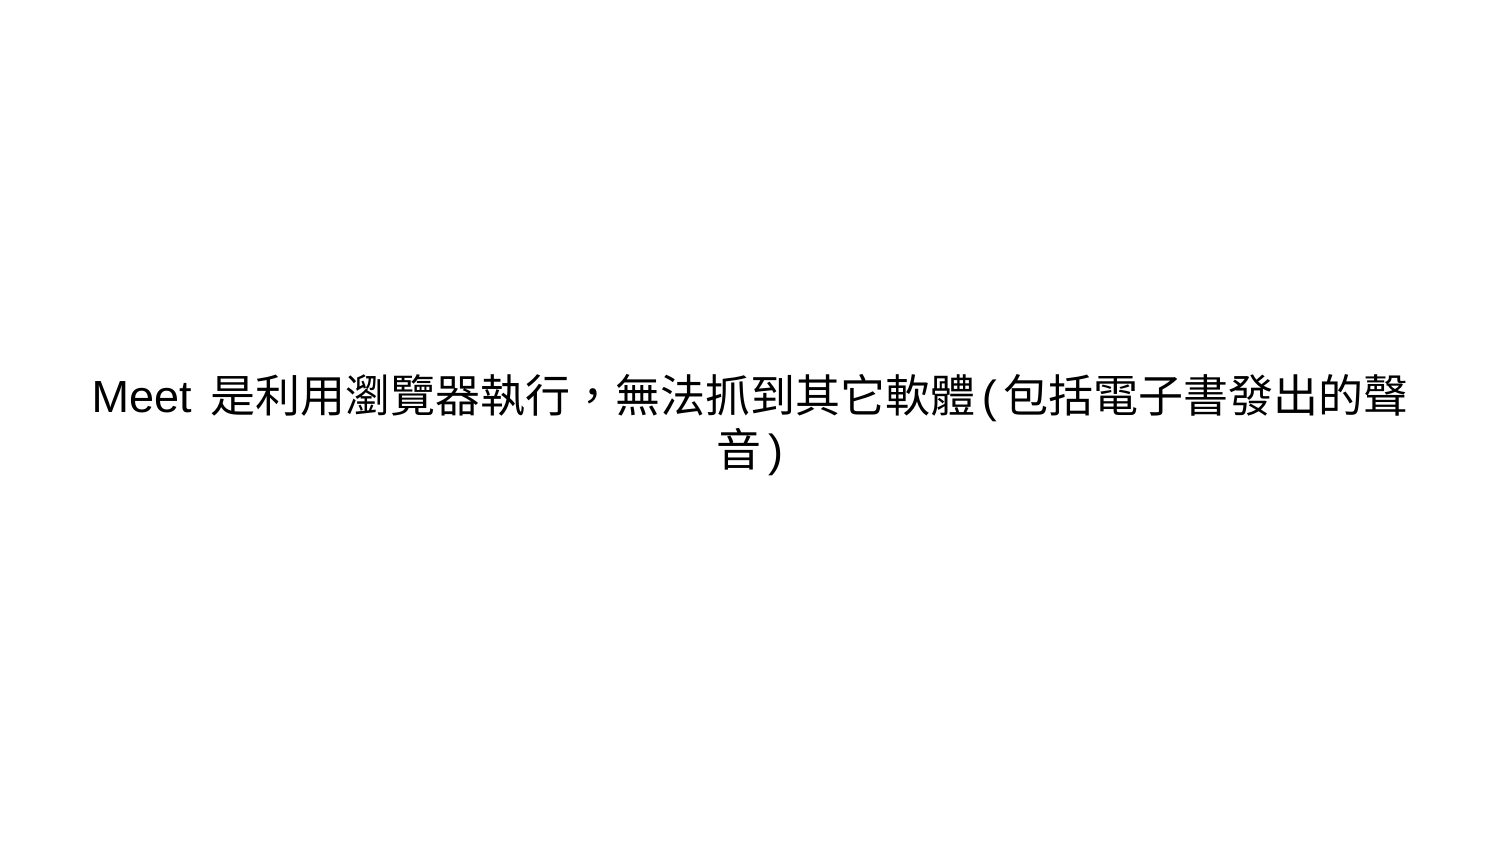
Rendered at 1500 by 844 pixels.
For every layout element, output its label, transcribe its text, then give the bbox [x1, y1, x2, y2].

title Meet 是利用瀏覽器執行，無法抓到其它軟體(包括電子書發出的聲音) [51, 352, 1449, 491]
